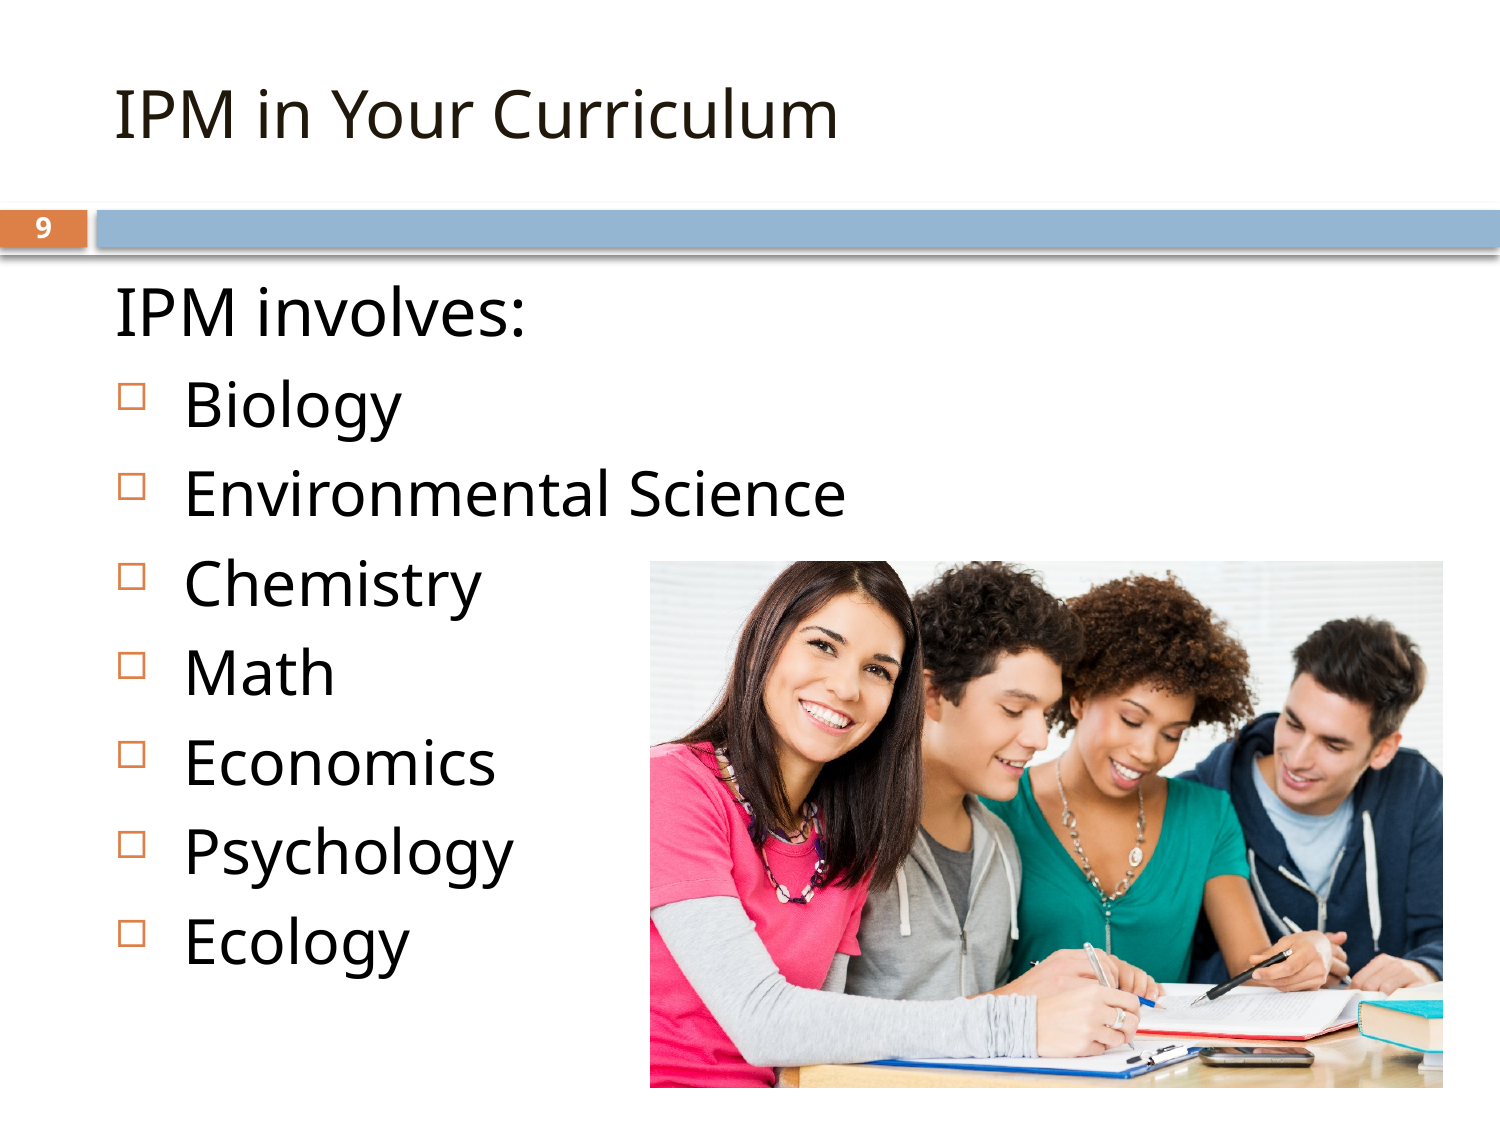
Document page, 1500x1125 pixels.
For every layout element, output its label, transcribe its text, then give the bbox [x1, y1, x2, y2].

list IPM involves: Biology Environmental Science Chemistry Math Economics Psychology Ecology [100, 262, 1438, 1088]
picture [649, 560, 1443, 1088]
text_box IPM in Your Curriculum [99, 0, 1488, 213]
slide_number 9 [0, 208, 88, 249]
